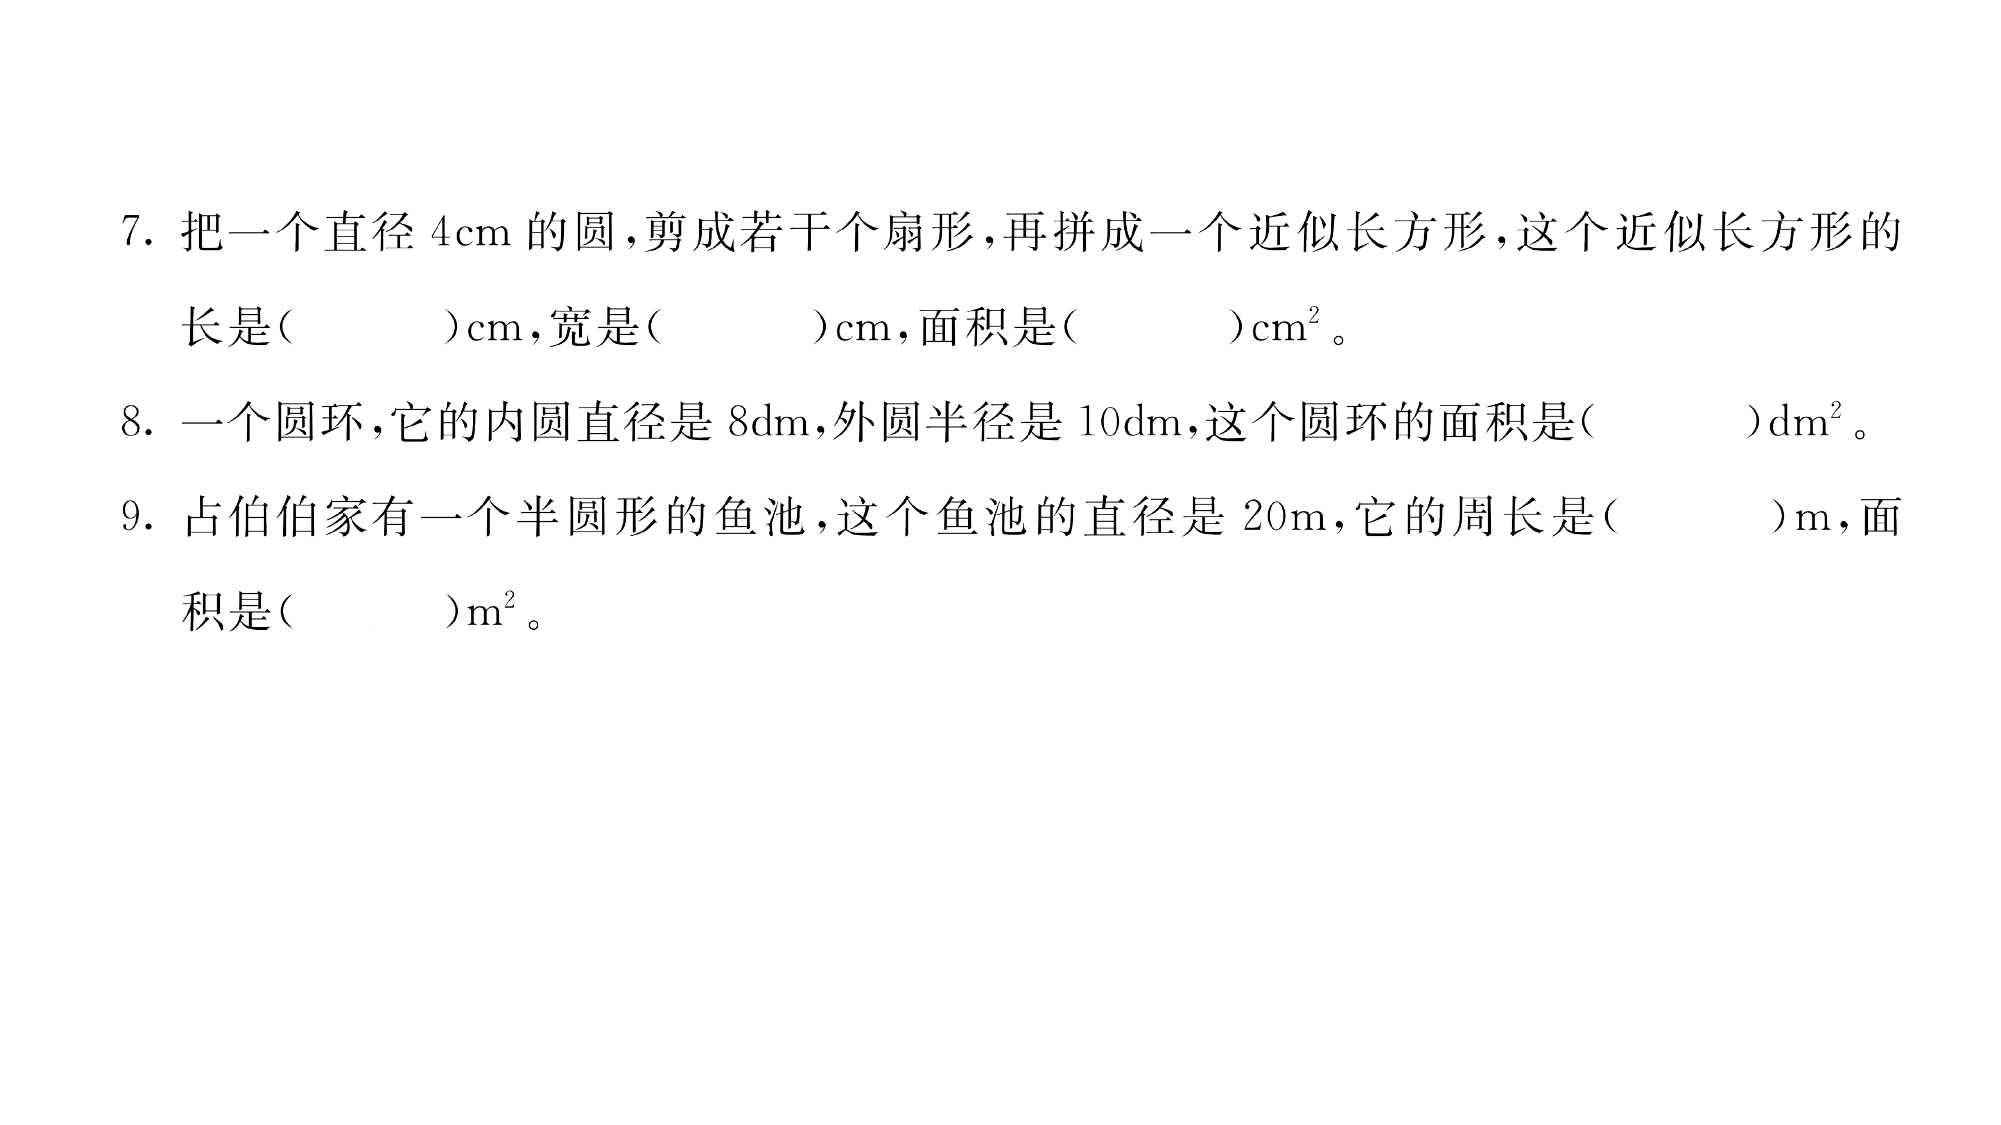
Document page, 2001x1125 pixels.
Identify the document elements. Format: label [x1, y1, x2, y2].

picture [118, 177, 2000, 666]
